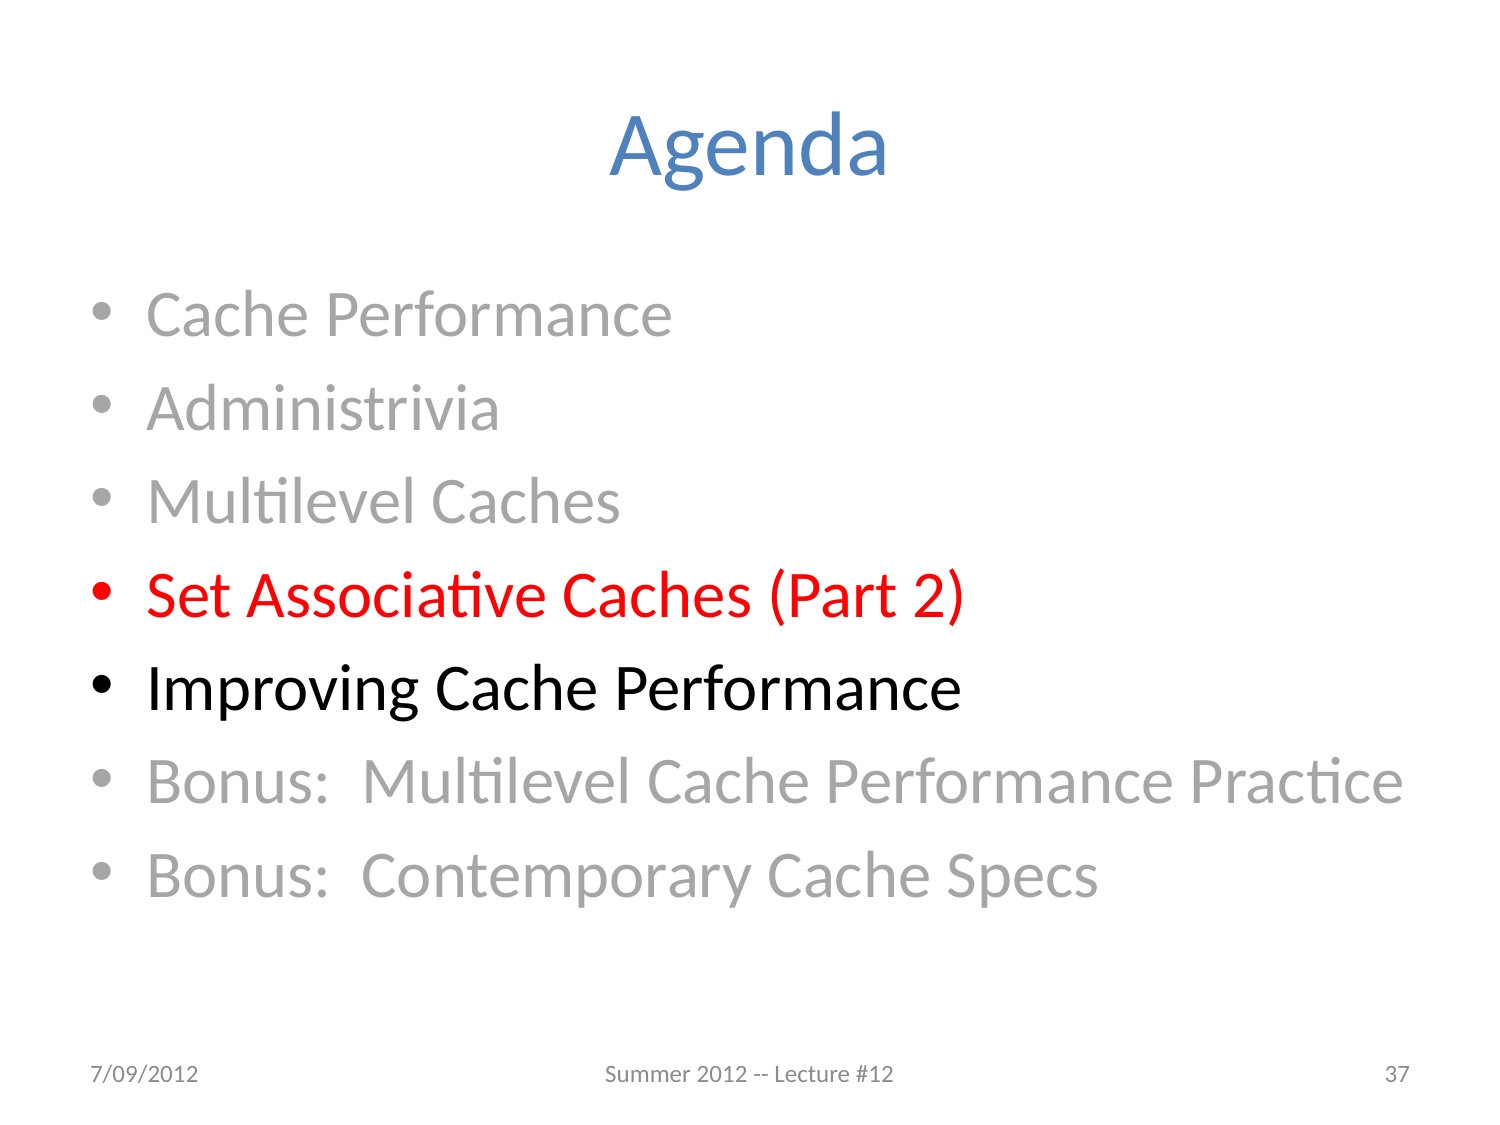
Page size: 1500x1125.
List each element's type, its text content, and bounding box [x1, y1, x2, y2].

list Cache Performance Administrivia Multilevel Caches Set Associative Caches (Part 2) Improving Cache Performance Bonus: Multilevel Cache Performance Practice Bonus: Contemporary Cache Specs [75, 262, 1425, 1073]
footer Summer 2012 -- Lecture #12 [512, 1042, 988, 1103]
slide_number 37 [1074, 1042, 1425, 1103]
title Agenda [75, 45, 1425, 233]
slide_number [75, 1042, 425, 1103]
